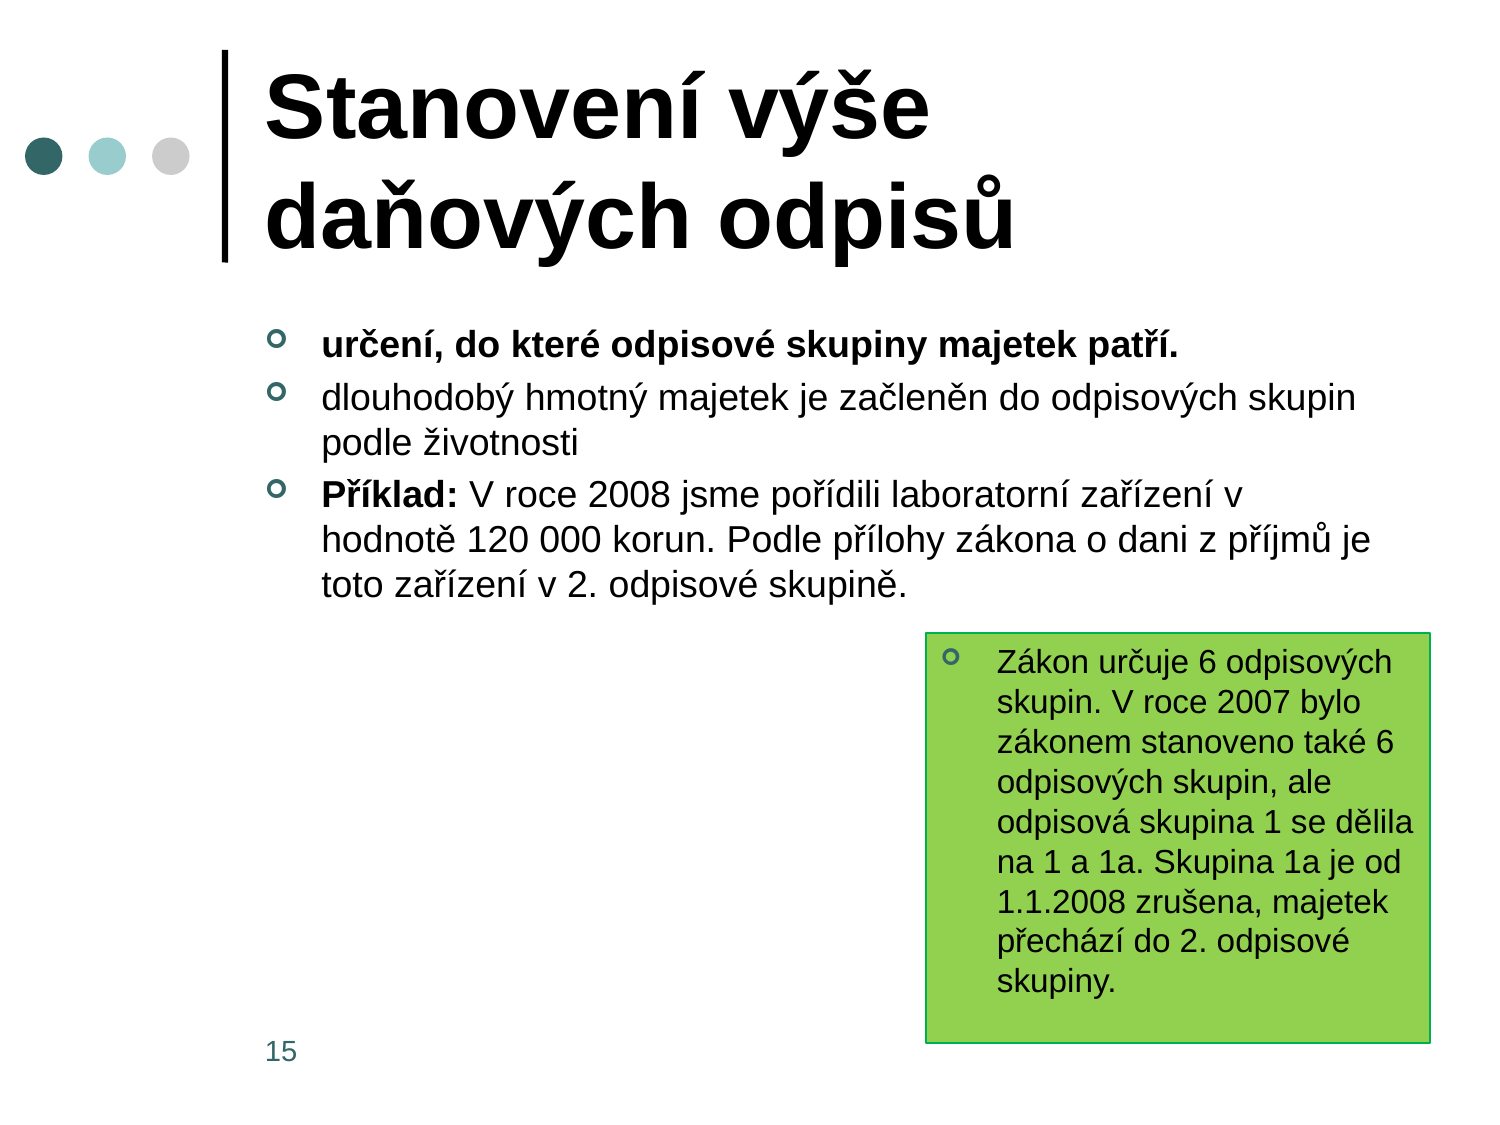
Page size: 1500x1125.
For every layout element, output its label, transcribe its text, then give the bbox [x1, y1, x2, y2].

text_box Zákon určuje 6 odpisových skupin. V roce 2007 bylo zákonem stanoveno také 6 odpisových skupin, ale odpisová skupina 1 se dělila na 1 a 1a. Skupina 1a je od 1.1.2008 zrušena, majetek přechází do 2. odpisové skupiny. [925, 632, 1430, 1043]
list určení, do které odpisové skupiny majetek patří. dlouhodobý hmotný majetek je začleněn do odpisových skupin podle životnosti Příklad: V roce 2008 jsme pořídili laboratorní zařízení v hodnotě 120 000 korun. Podle přílohy zákona o dani z příjmů je toto zařízení v 2. odpisové skupině. [249, 312, 1401, 988]
slide_number 15 [249, 1024, 463, 1101]
title Stanovení výše daňových odpisů [249, 30, 1401, 282]
